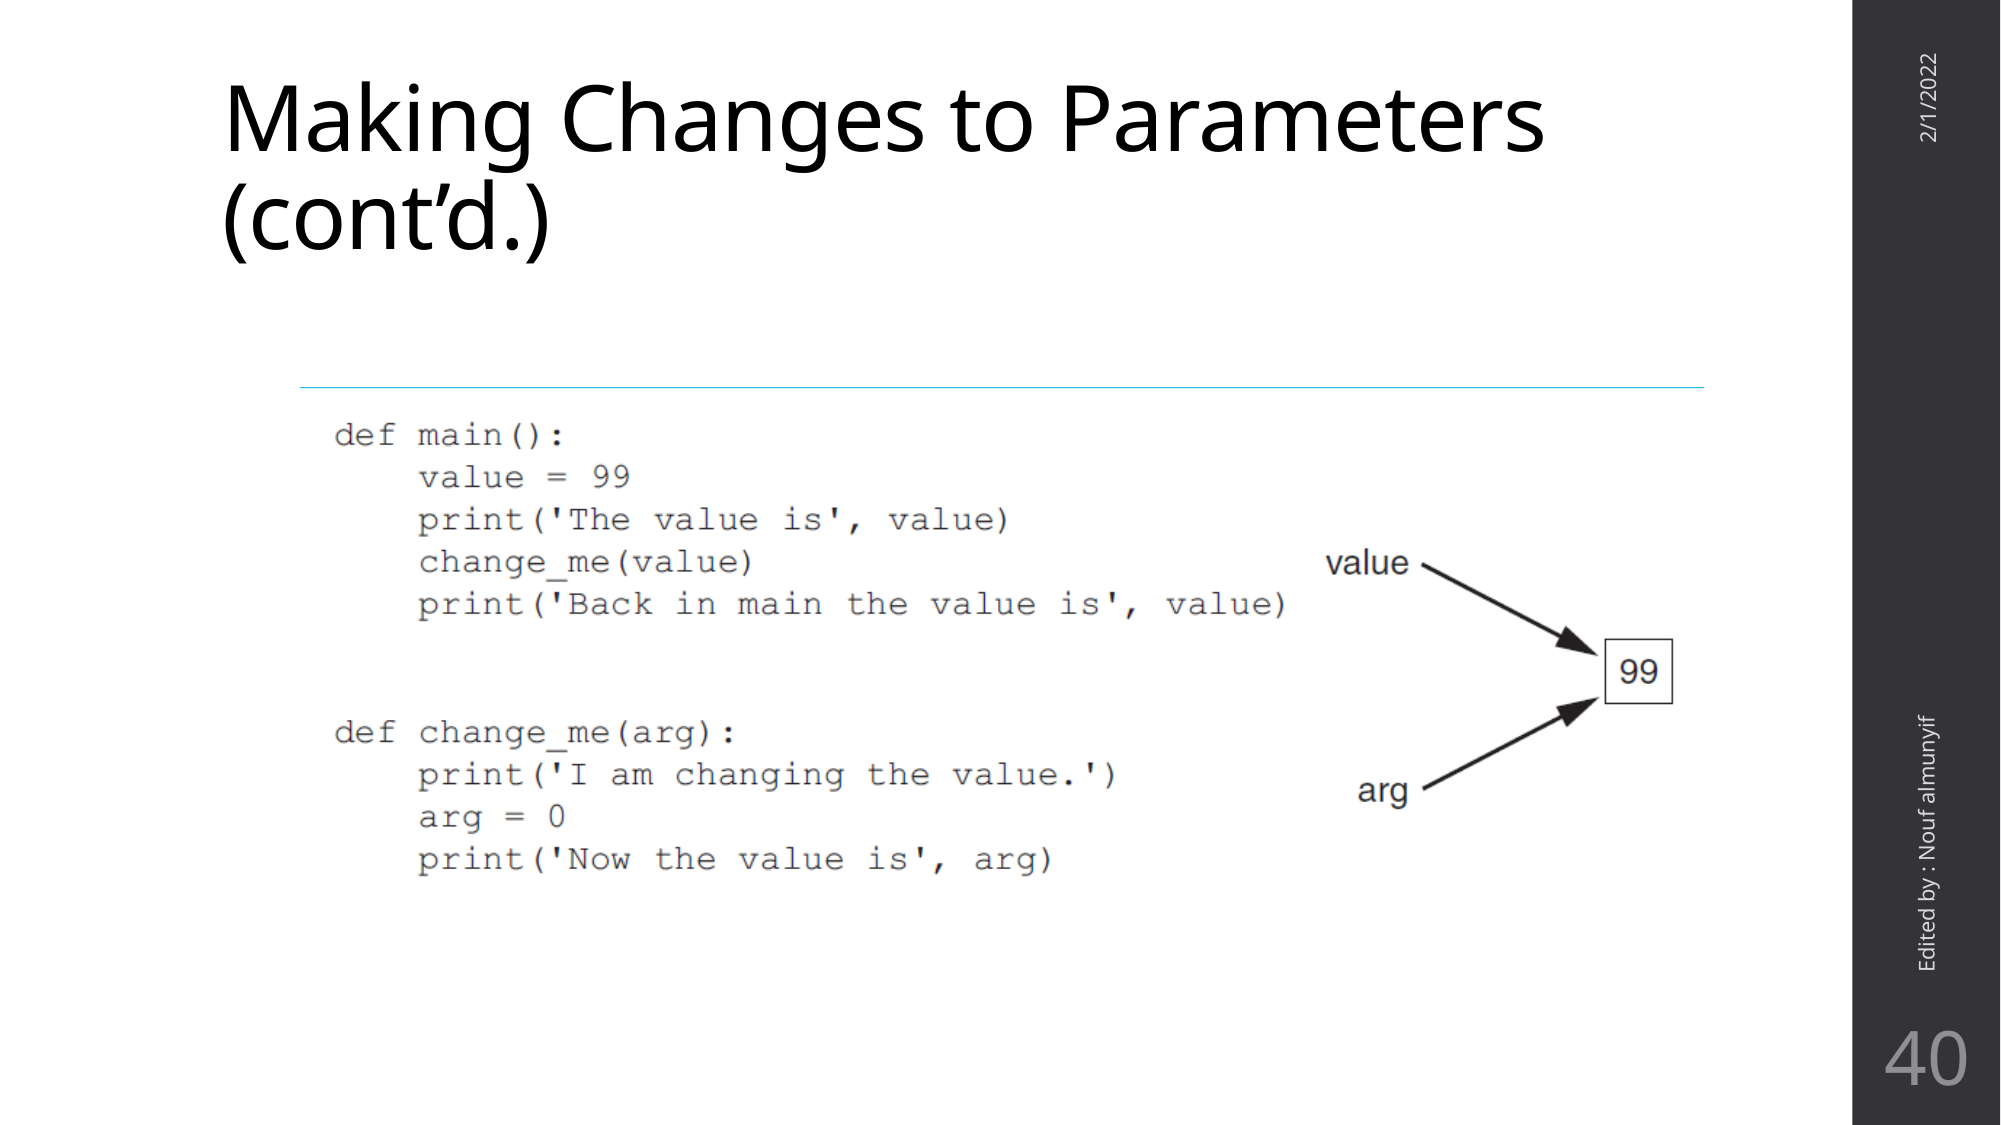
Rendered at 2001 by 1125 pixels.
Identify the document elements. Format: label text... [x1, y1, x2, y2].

footer Edited by : Nouf almunyif [1897, 400, 1958, 988]
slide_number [1897, 37, 1958, 351]
slide_number 40 [1852, 1012, 2000, 1110]
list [299, 387, 1705, 888]
title Making Changes to Parameters (cont’d.) [206, 60, 1797, 278]
